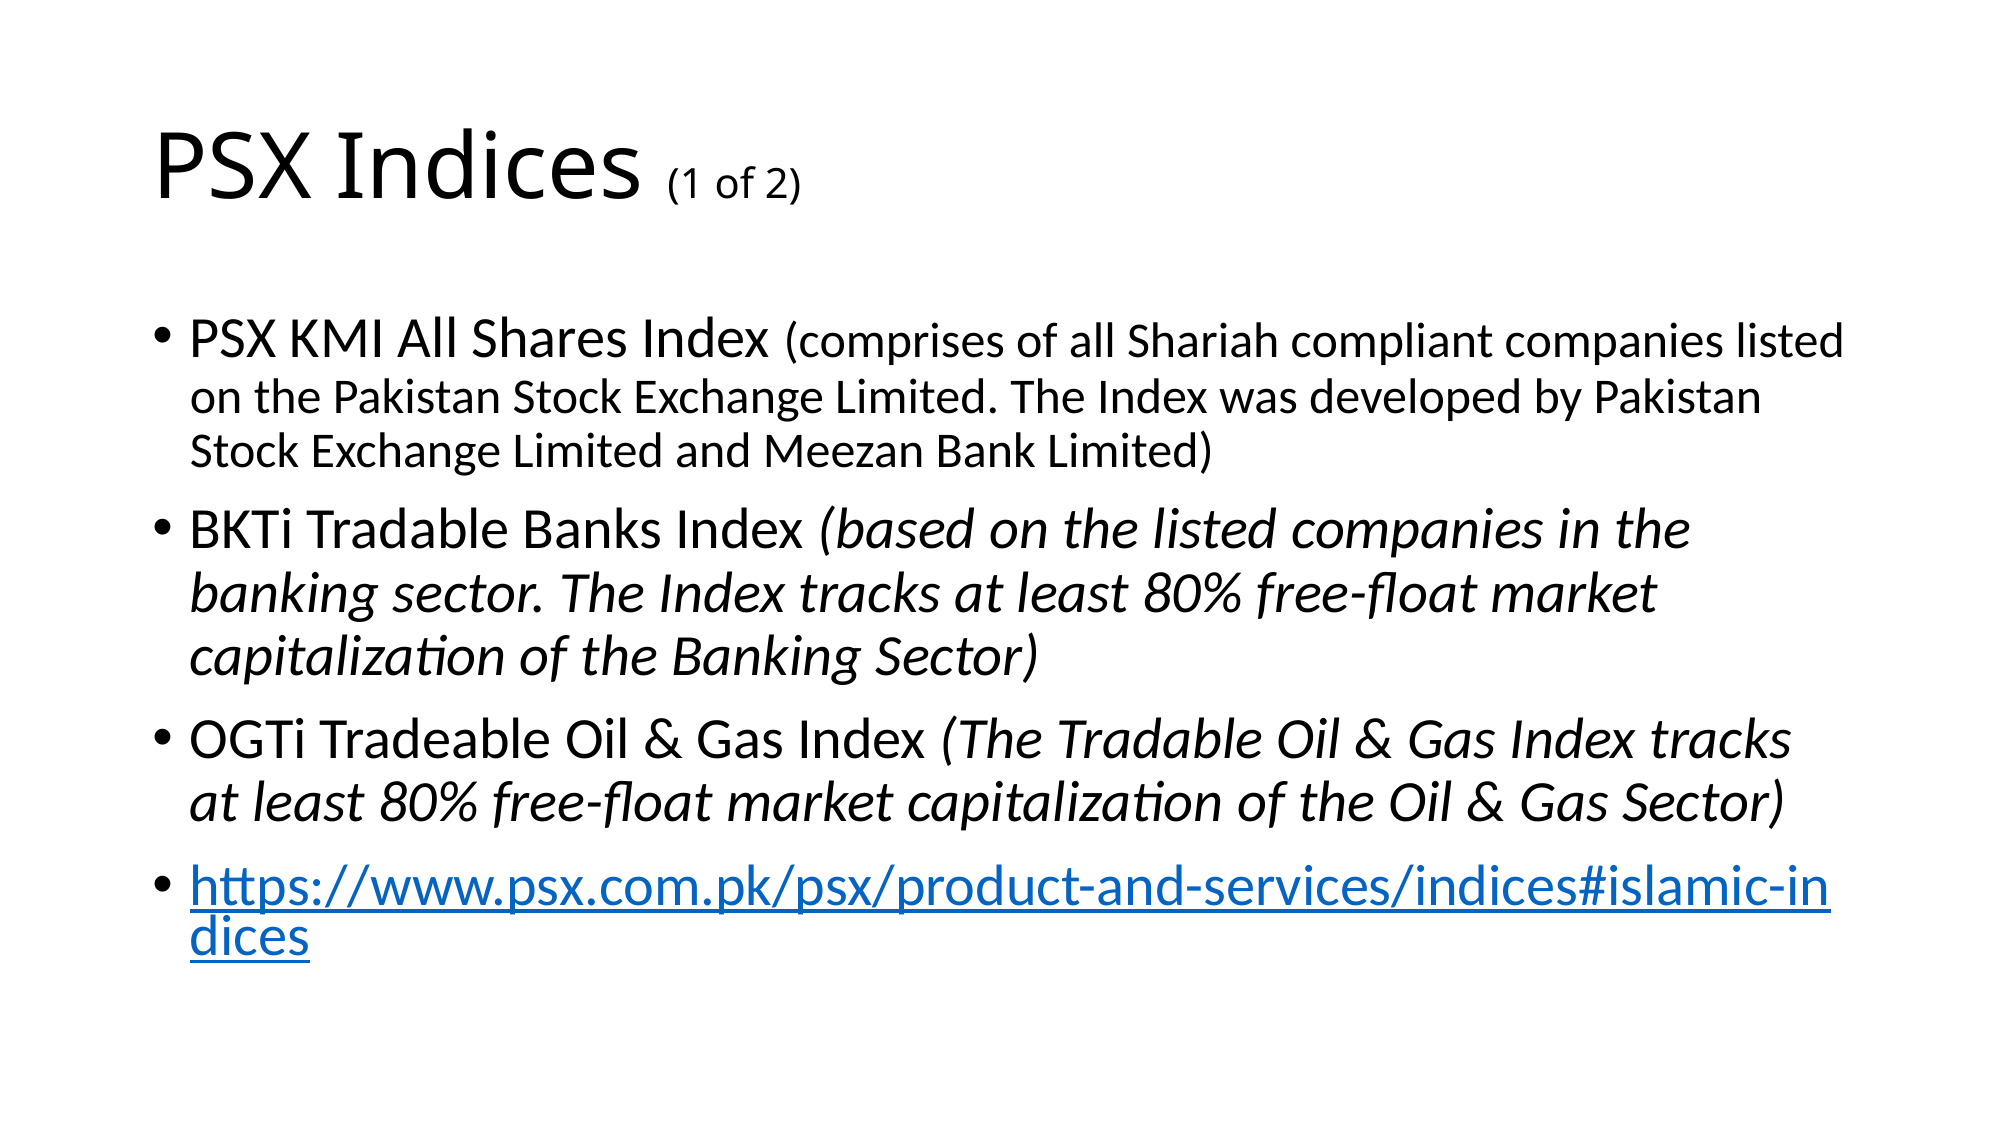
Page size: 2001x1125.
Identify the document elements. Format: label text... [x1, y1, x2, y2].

list PSX KMI All Shares Index (comprises of all Shariah compliant companies listed on the Pakistan Stock Exchange Limited. The Index was developed by Pakistan Stock Exchange Limited and Meezan Bank Limited) BKTi Tradable Banks Index (based on the listed companies in the banking sector. The Index tracks at least 80% free-float market capitalization of the Banking Sector) OGTi Tradeable Oil & Gas Index (The Tradable Oil & Gas Index tracks at least 80% free-float market capitalization of the Oil & Gas Sector) https://www.psx.com.pk/psx/product-and-services/indices#islamic-indices [137, 299, 1863, 1014]
title PSX Indices (1 of 2) [137, 59, 1863, 278]
